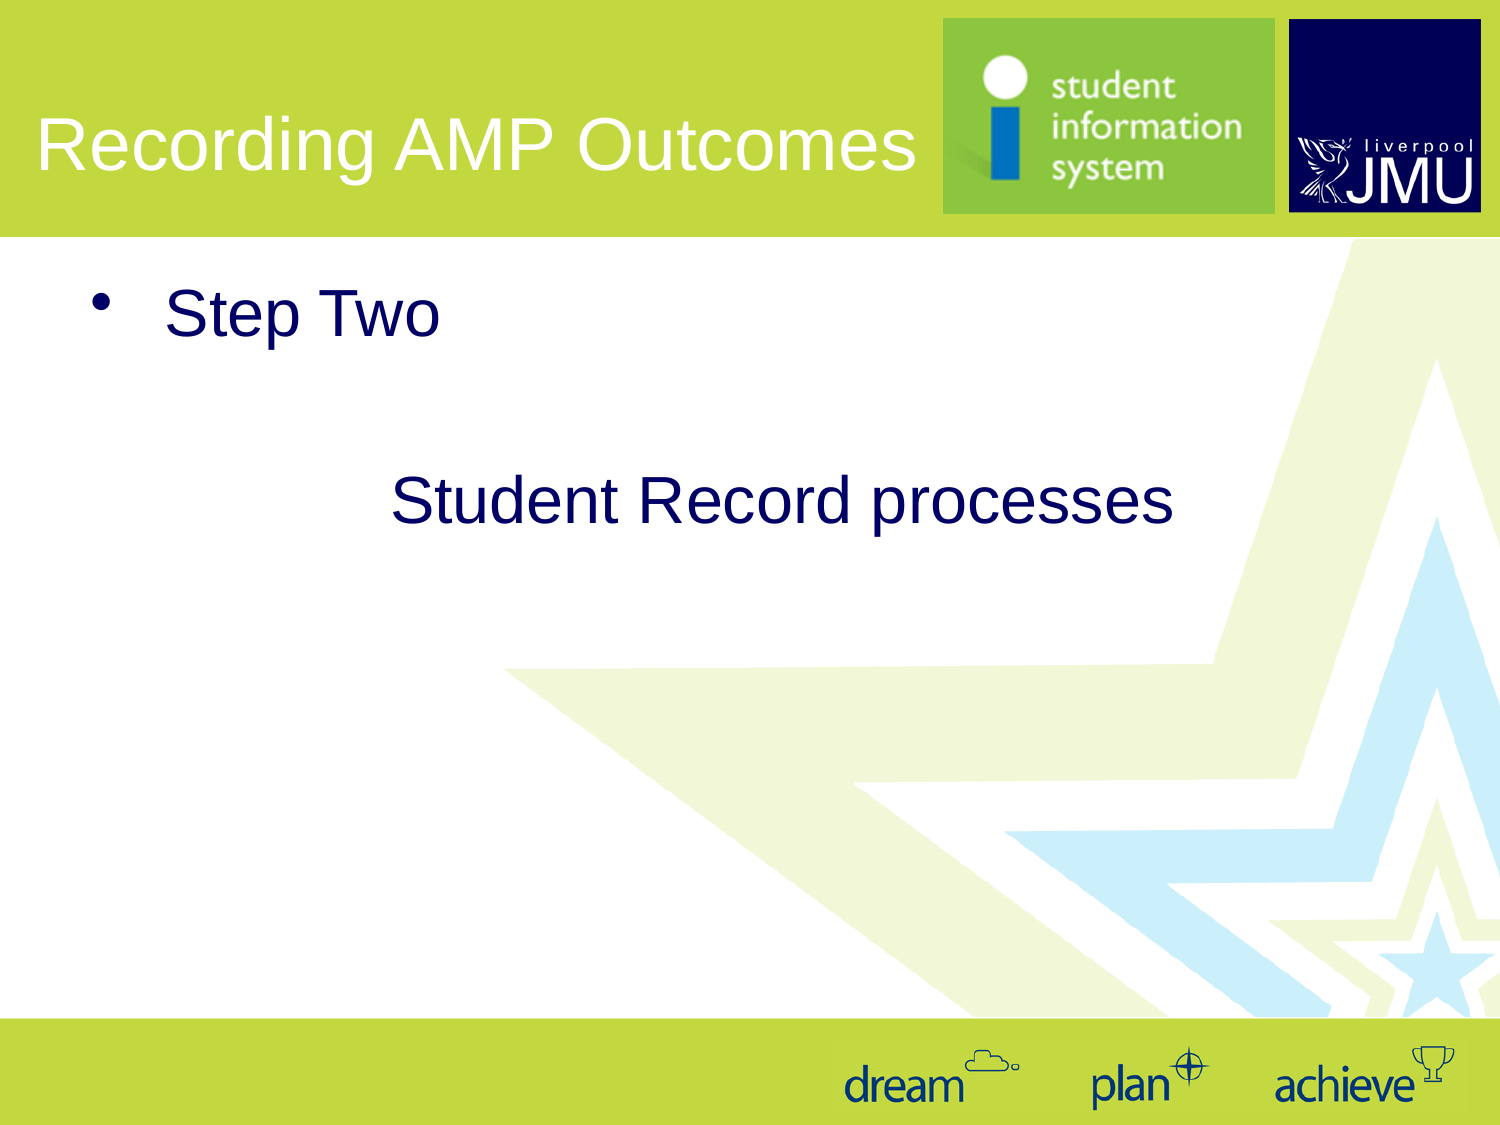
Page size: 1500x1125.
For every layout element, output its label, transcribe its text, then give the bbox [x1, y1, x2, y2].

list Step Two Student Record processes [74, 262, 1426, 1006]
picture [0, 0, 1500, 1125]
title Recording AMP Outcomes [20, 46, 984, 235]
